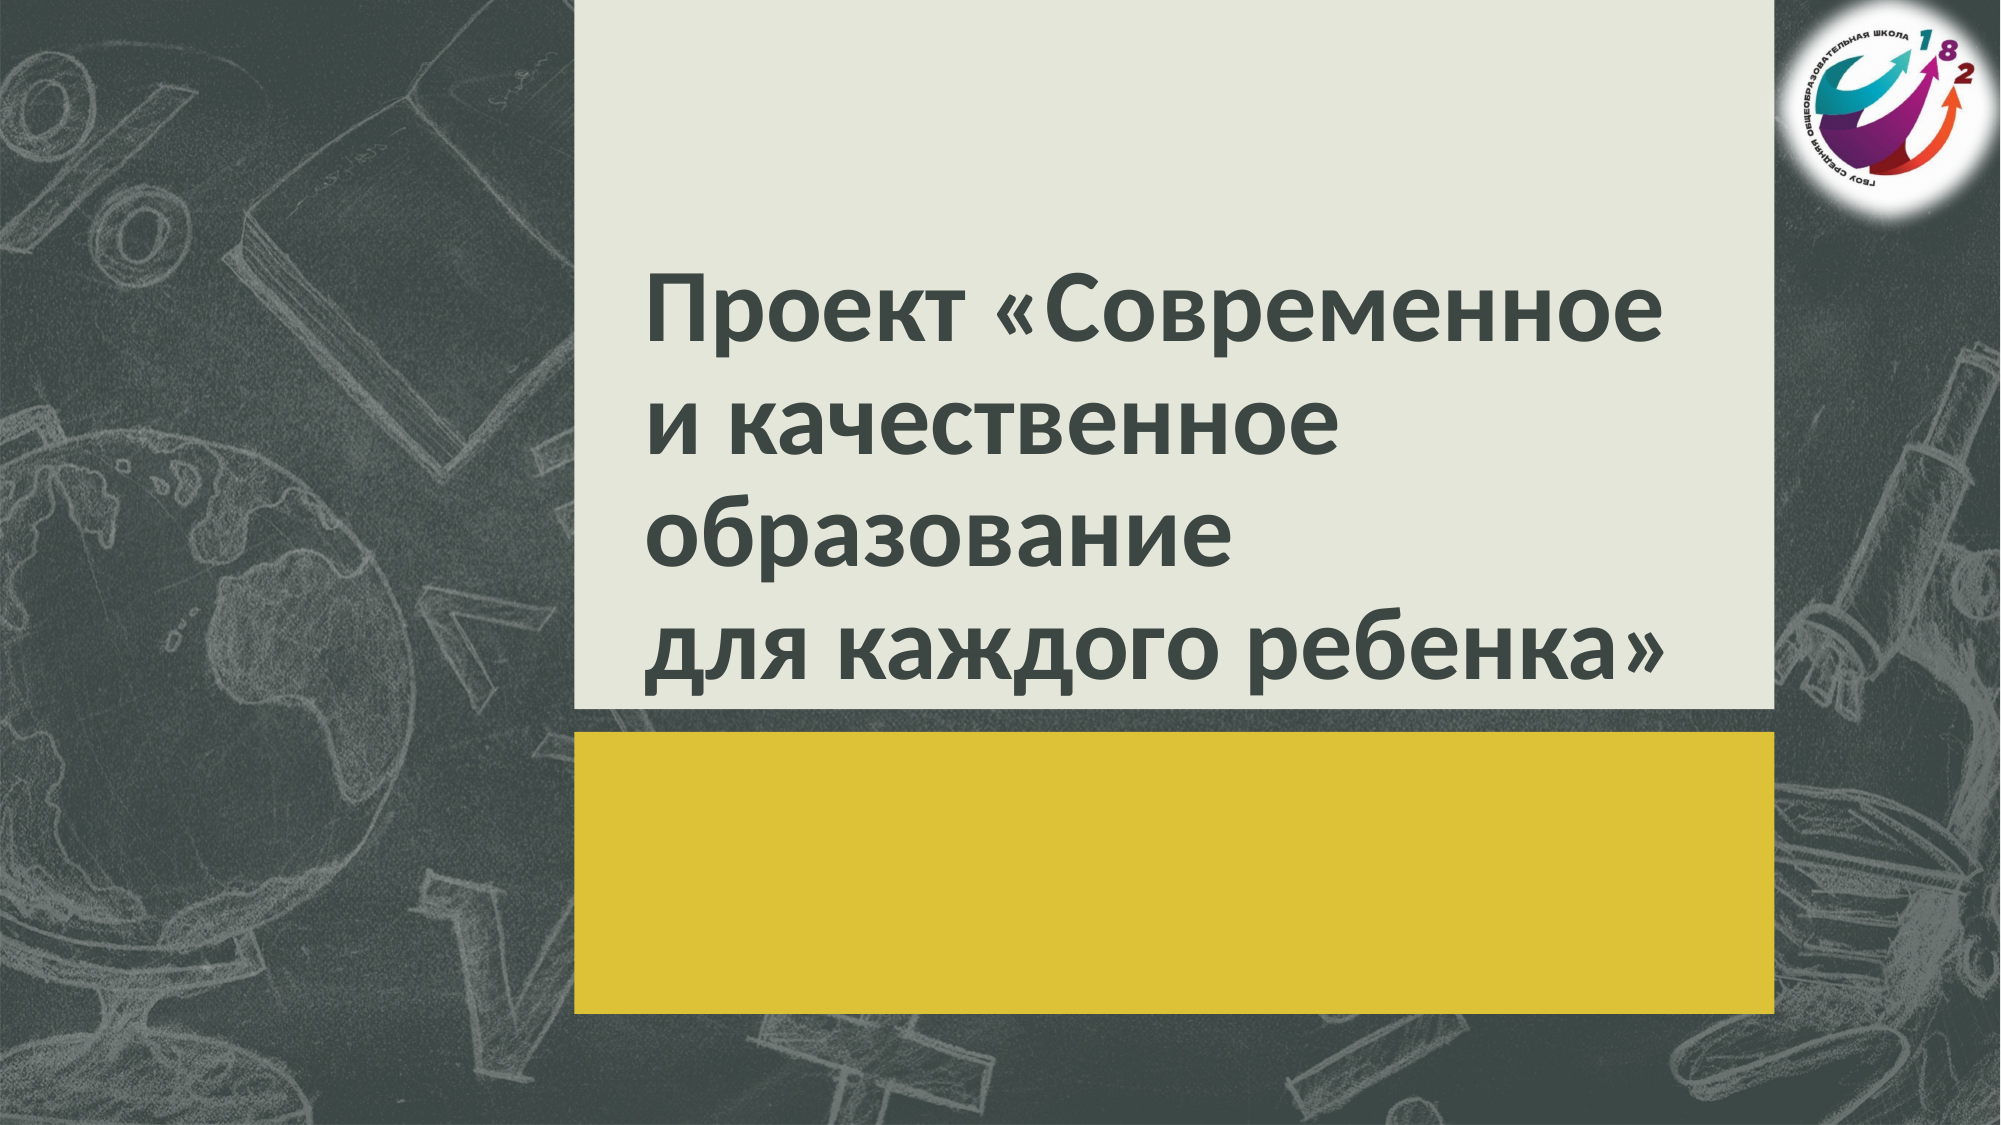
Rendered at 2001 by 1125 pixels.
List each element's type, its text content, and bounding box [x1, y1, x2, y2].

picture [0, 0, 2001, 1125]
title Проект «Современное и качественное образование для каждого ребенка» [629, 108, 1712, 710]
